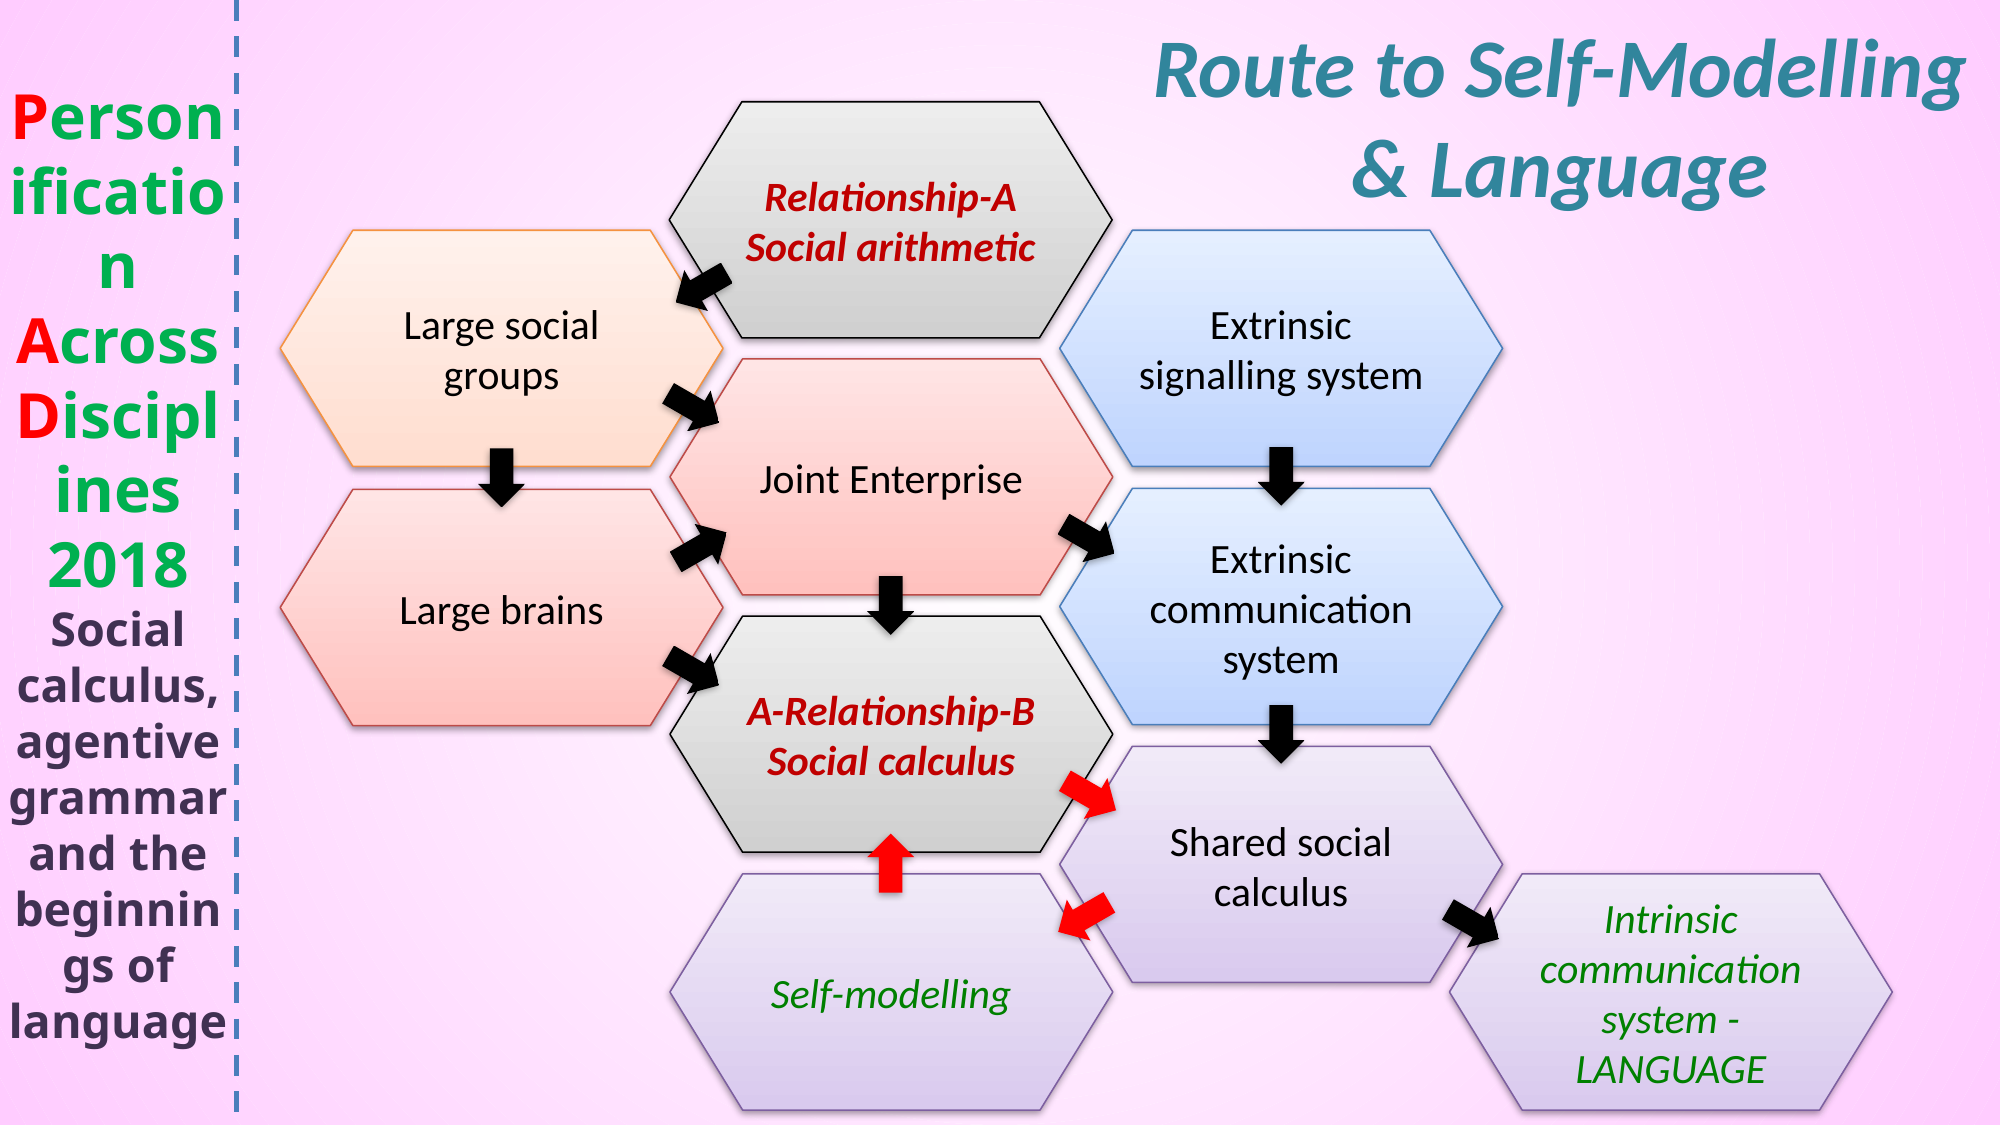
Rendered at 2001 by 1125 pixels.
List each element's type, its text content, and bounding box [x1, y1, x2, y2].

text_box [1057, 513, 1115, 563]
text_box [662, 645, 720, 694]
text_box [662, 383, 720, 432]
text_box Large brains [279, 488, 724, 727]
text_box Intrinsic communication system - LANGUAGE [1448, 873, 1894, 1111]
text_box Extrinsic communication system [1059, 487, 1504, 726]
text_box [1058, 892, 1116, 941]
text_box Shared social calculus [1059, 745, 1504, 984]
text_box Extrinsic signalling system [1059, 229, 1504, 468]
text_box [867, 575, 915, 635]
title Personification Across Disciplines 2018 Social calculus, agentive grammar and the beginnings of language [0, 0, 234, 1125]
text_box [1442, 899, 1500, 948]
text_box Relationship-A Social arithmetic [668, 100, 1113, 339]
text_box [675, 262, 733, 311]
text_box [669, 523, 727, 573]
text_box [1257, 446, 1305, 506]
text_box [1058, 770, 1117, 819]
text_box Self-modelling [669, 873, 1114, 1111]
text_box [1257, 704, 1305, 764]
text_box Large social groups [279, 229, 724, 468]
text_box [478, 448, 526, 508]
text_box Route to Self-Modelling & Language [1119, 0, 2000, 230]
text_box [867, 833, 915, 893]
text_box A-Relationship-B Social calculus [669, 615, 1114, 853]
text_box Joint Enterprise [669, 358, 1114, 596]
